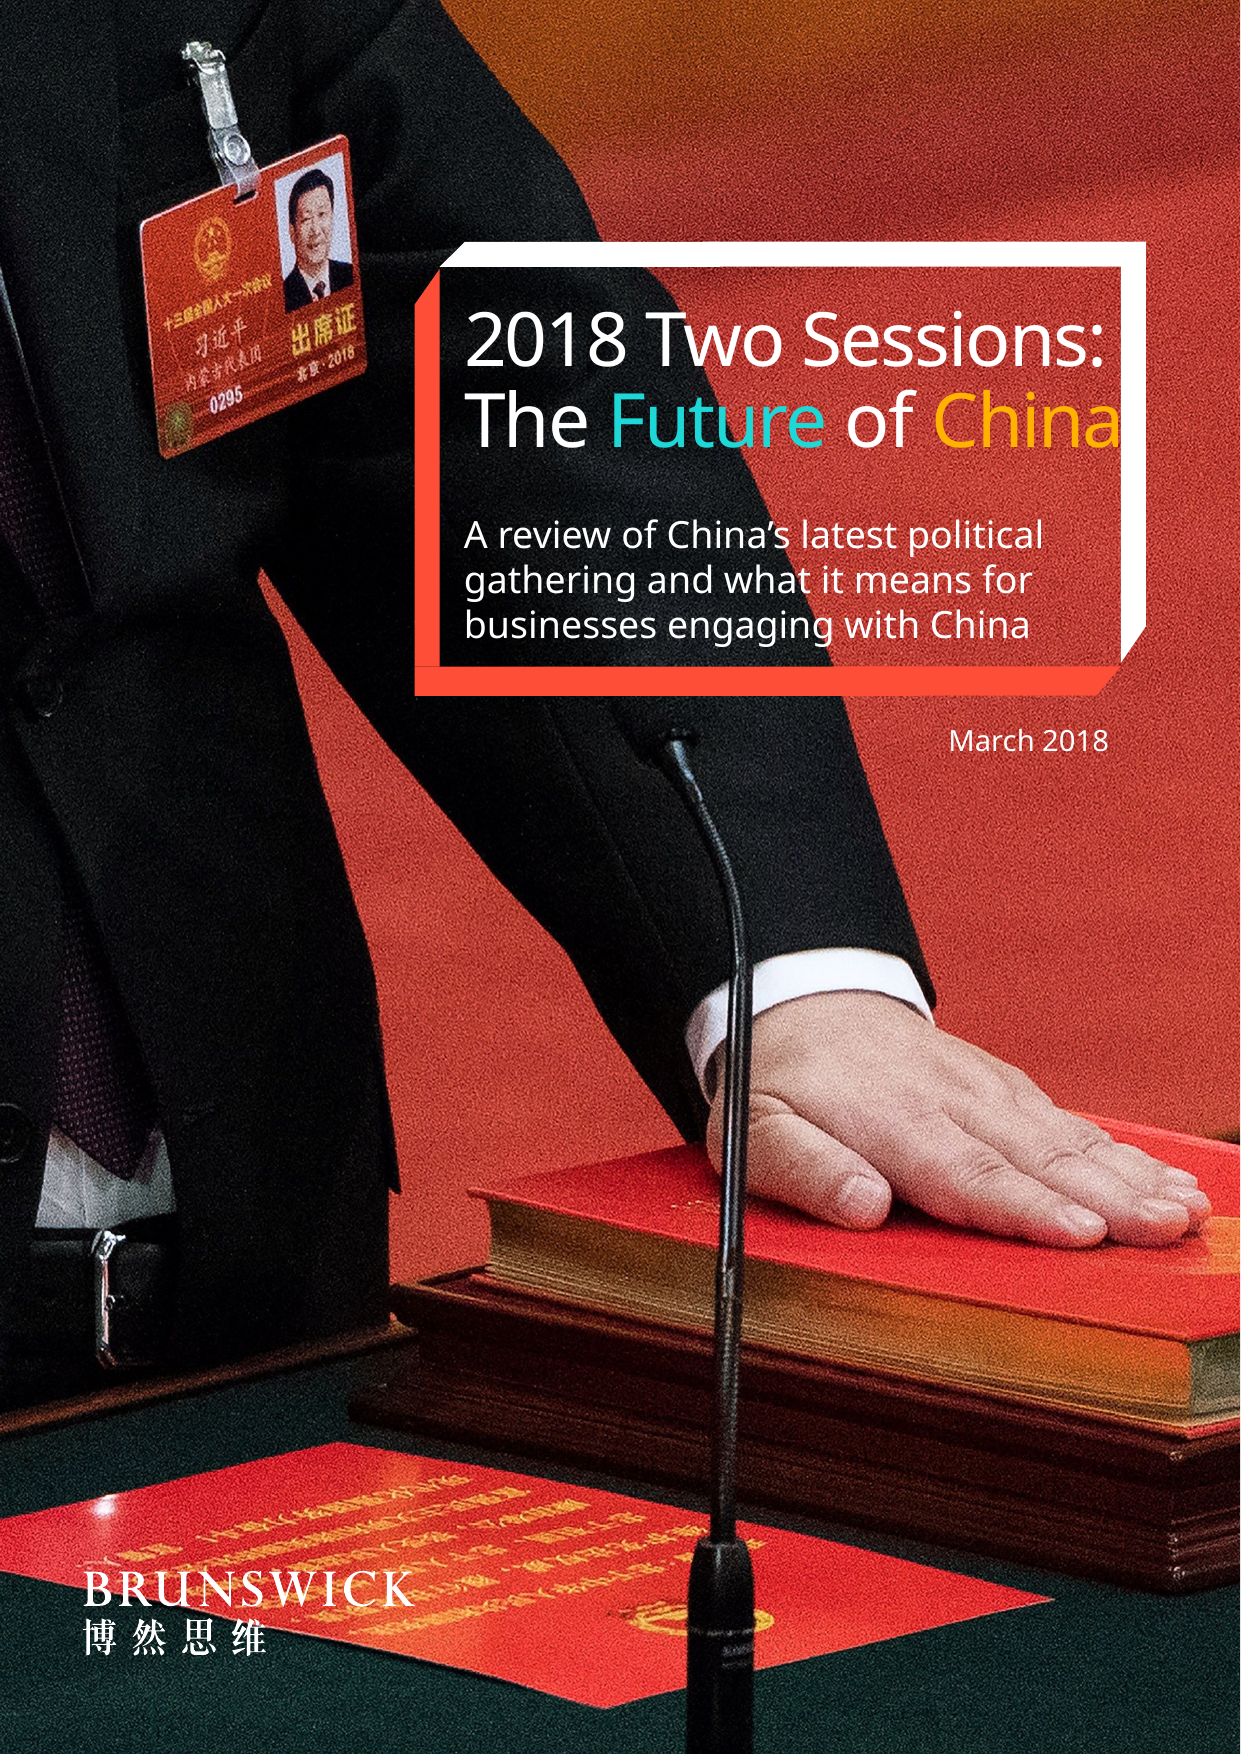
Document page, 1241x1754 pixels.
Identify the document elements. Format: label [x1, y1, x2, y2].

picture [0, 0, 1241, 1754]
text_box [414, 254, 1147, 697]
